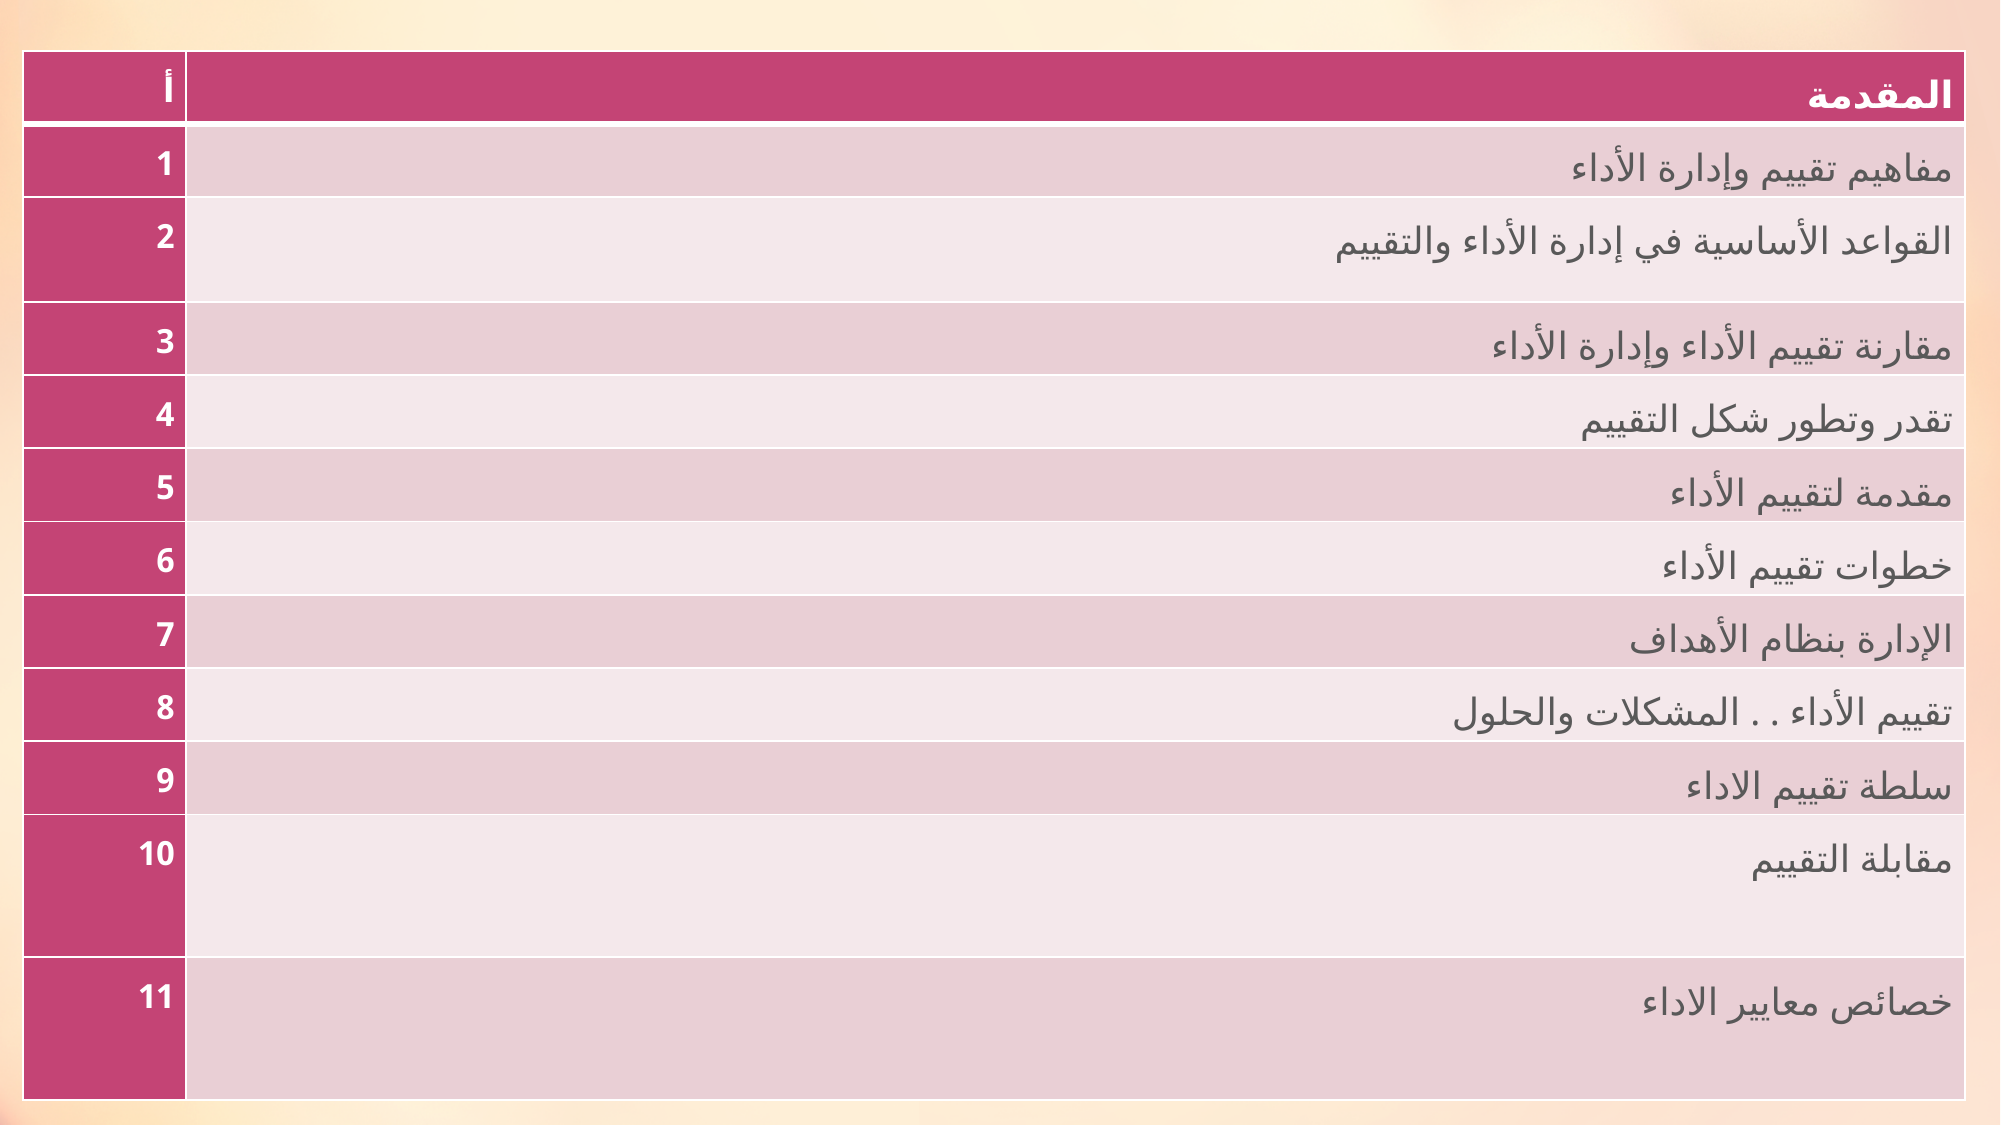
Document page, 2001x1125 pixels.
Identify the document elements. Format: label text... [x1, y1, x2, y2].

table_cell خطوات تقييم الأداء [187, 522, 1964, 594]
table_cell سلطة تقييم الاداء [187, 742, 1964, 814]
table_cell مفاهيم تقييم وإدارة الأداء [187, 127, 1964, 196]
table_cell 3 [24, 303, 185, 374]
table_cell 4 [24, 376, 185, 447]
table_cell 5 [24, 449, 185, 521]
table_header أ [24, 52, 185, 121]
table_cell القواعد الأساسية في إدارة الأداء والتقييم [187, 198, 1964, 301]
table_cell تقدر وتطور شكل التقييم [187, 376, 1964, 447]
table_cell الإدارة بنظام الأهداف [187, 596, 1964, 667]
table_cell 10 [24, 815, 185, 956]
picture [0, 0, 2001, 1125]
table_cell 11 [24, 958, 185, 1099]
table_cell 8 [24, 669, 185, 740]
table_cell 9 [24, 742, 185, 814]
table_cell مقارنة تقييم الأداء وإدارة الأداء [187, 303, 1964, 374]
table_cell 2 [24, 198, 185, 301]
table_cell 6 [24, 522, 185, 594]
table_cell خصائص معايير الاداء [187, 958, 1964, 1099]
table_cell مقابلة التقييم [187, 815, 1964, 956]
table_cell مقدمة لتقييم الأداء [187, 449, 1964, 521]
table_cell تقييم الأداء . . المشكلات والحلول [187, 669, 1964, 740]
table_cell 1 [24, 127, 185, 196]
table_header المقدمة [187, 52, 1964, 121]
table_cell 7 [24, 596, 185, 667]
